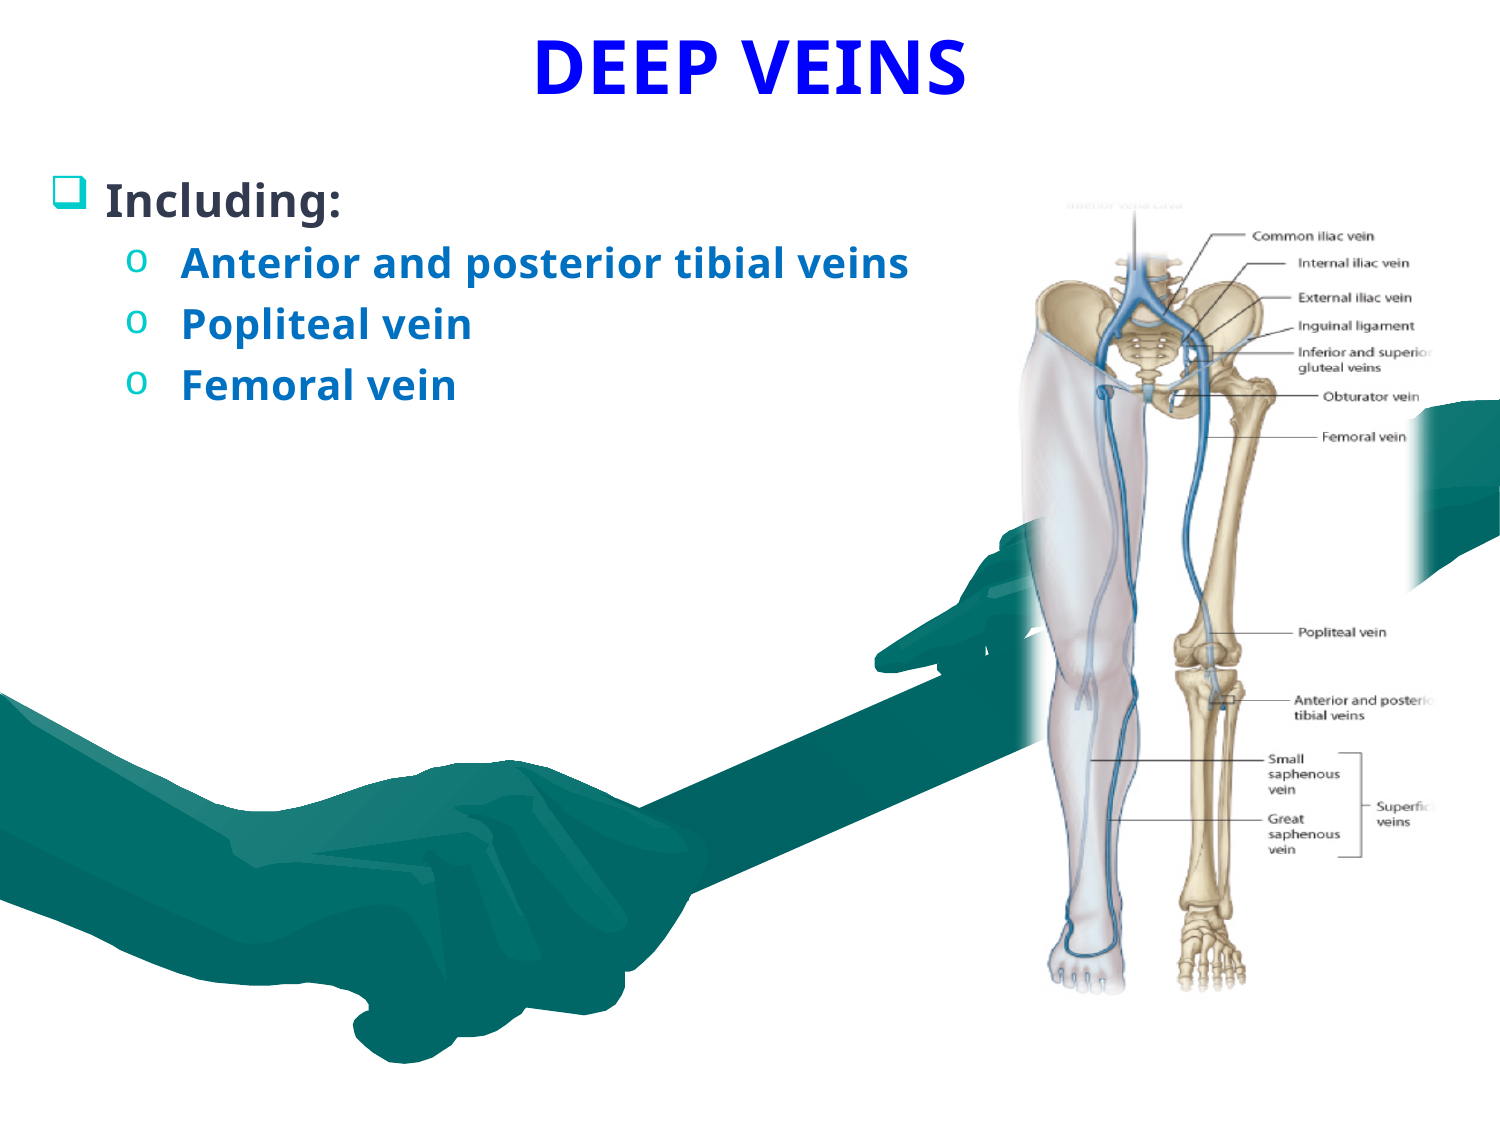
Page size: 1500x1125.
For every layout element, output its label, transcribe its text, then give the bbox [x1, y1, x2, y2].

text_box DEEP veins [12, 12, 1488, 118]
text_box Including: Anterior and posterior tibial veins Popliteal vein Femoral vein [34, 174, 925, 456]
picture [1012, 199, 1438, 1001]
